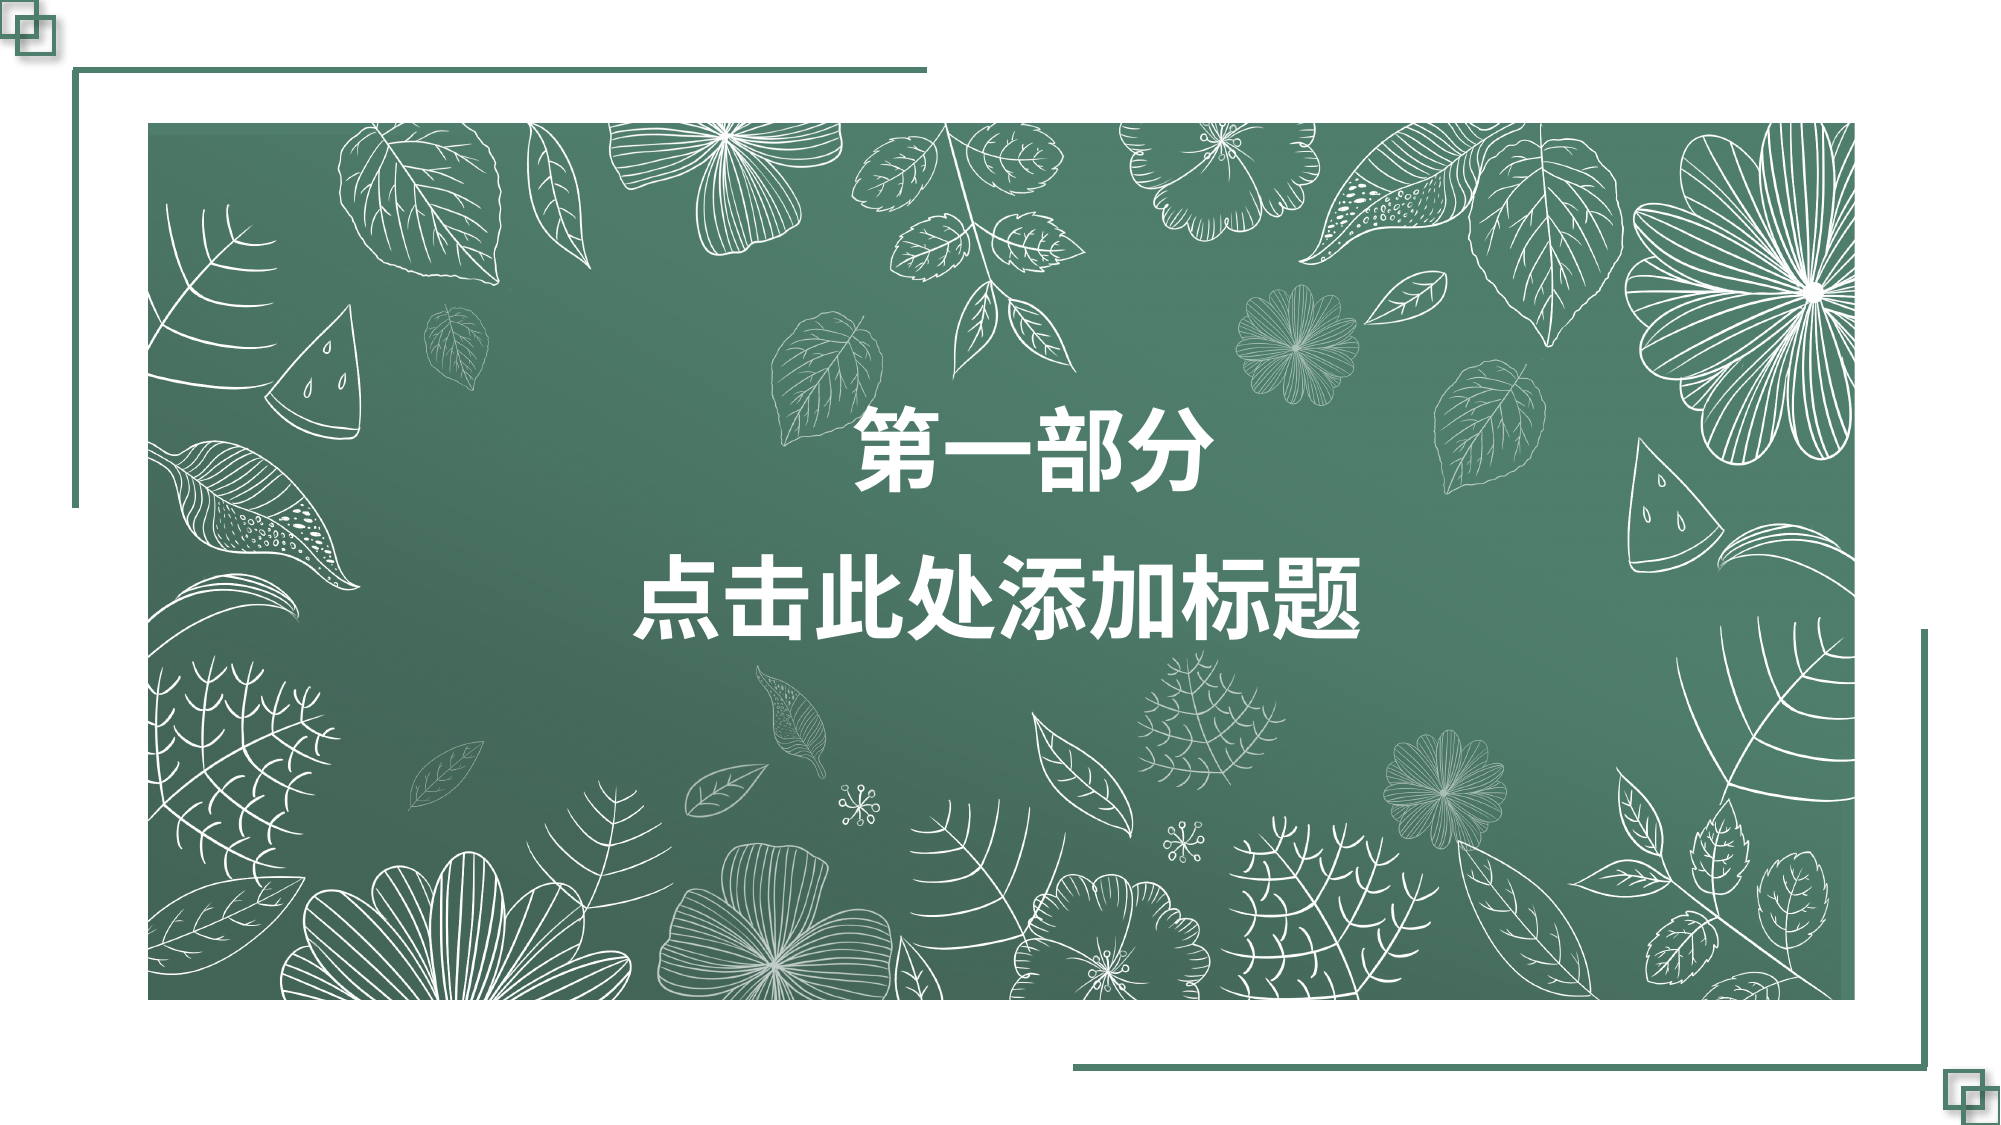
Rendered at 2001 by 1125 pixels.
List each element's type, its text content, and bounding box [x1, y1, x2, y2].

text_box 第一部分 [615, 385, 1454, 511]
text_box 点击此处添加标题 [615, 533, 1490, 659]
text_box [0, 0, 55, 55]
text_box [147, 122, 1856, 1001]
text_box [1945, 1070, 2000, 1125]
